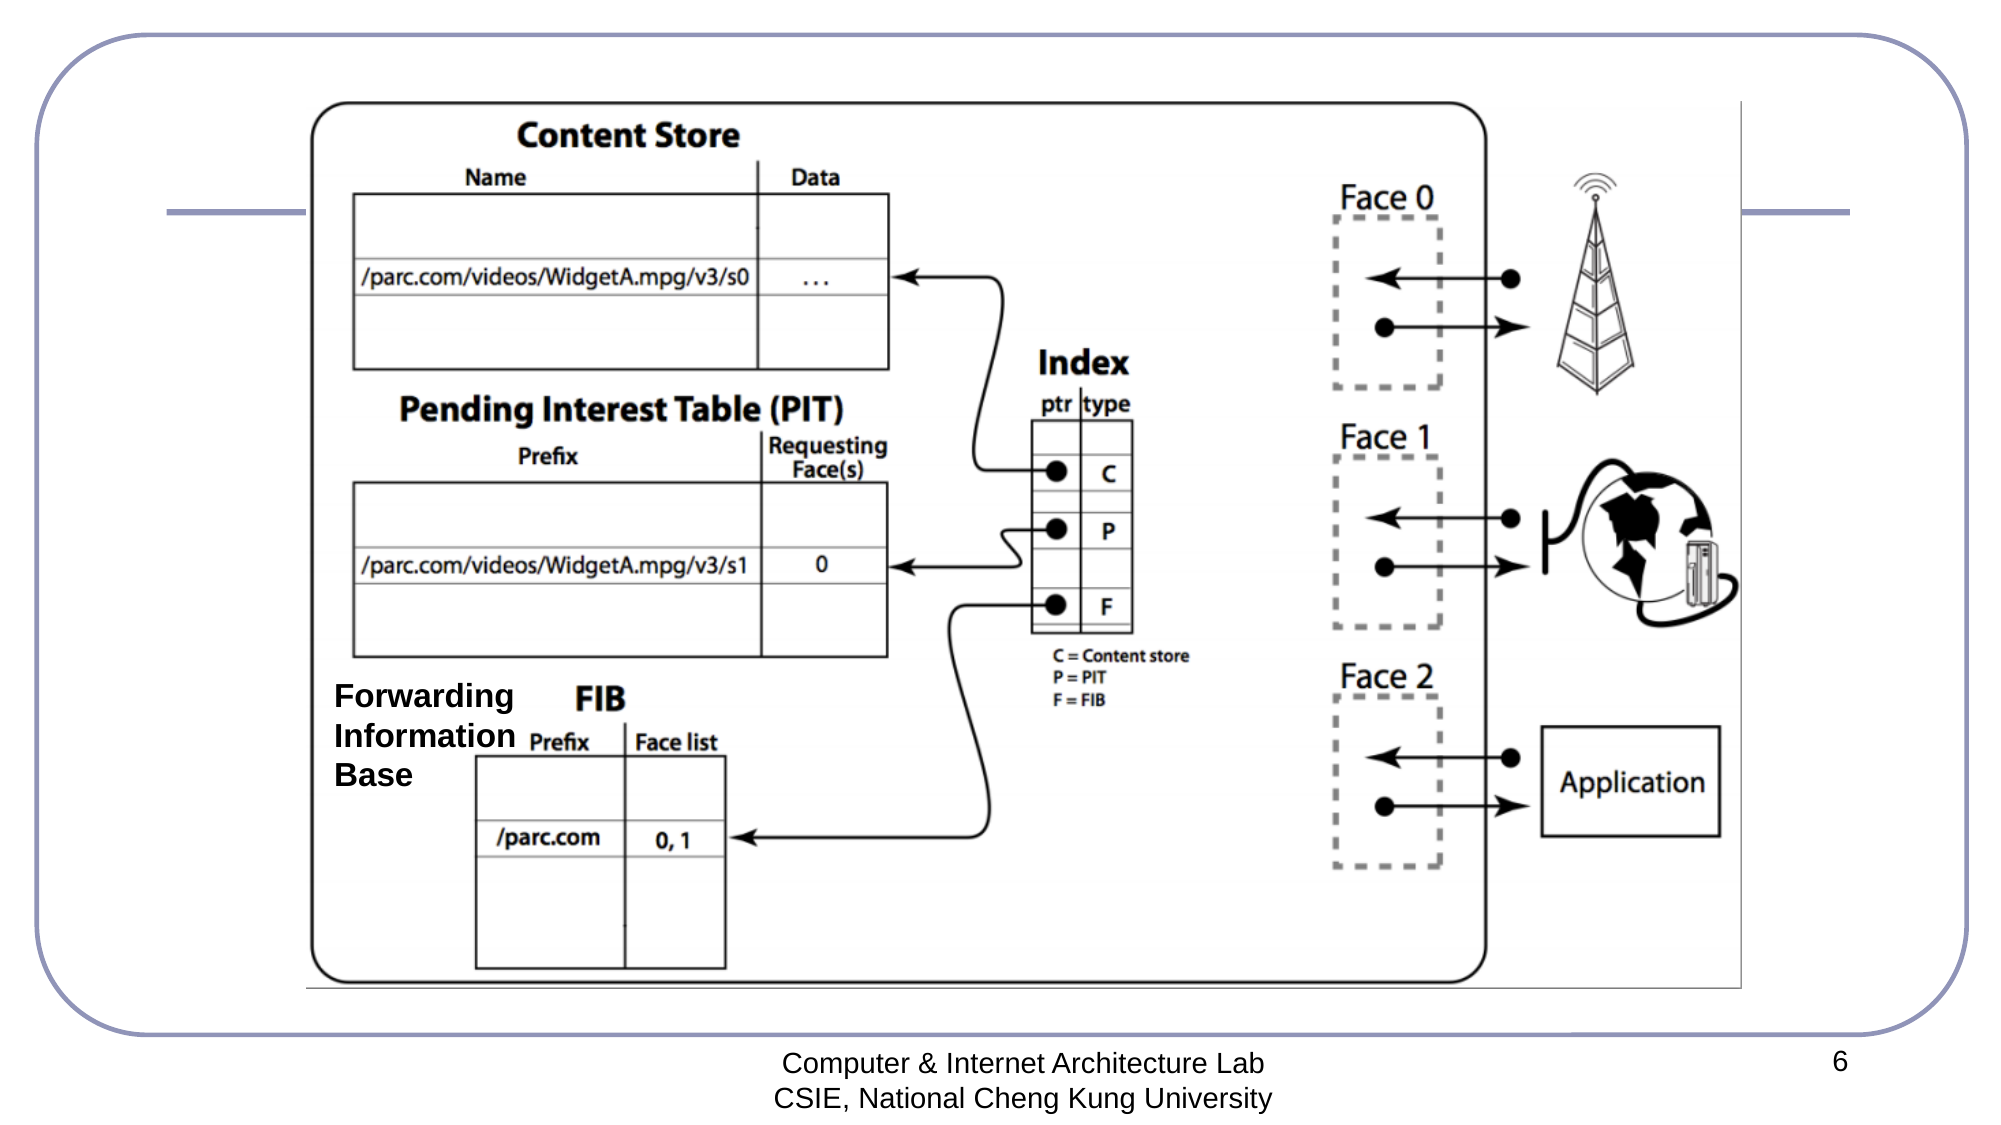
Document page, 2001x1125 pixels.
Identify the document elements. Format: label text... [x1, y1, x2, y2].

picture [305, 101, 1742, 989]
slide_number 6 [1731, 1034, 1949, 1111]
footer Computer & Internet Architecture Lab CSIE, National Cheng Kung University [590, 1036, 1458, 1112]
